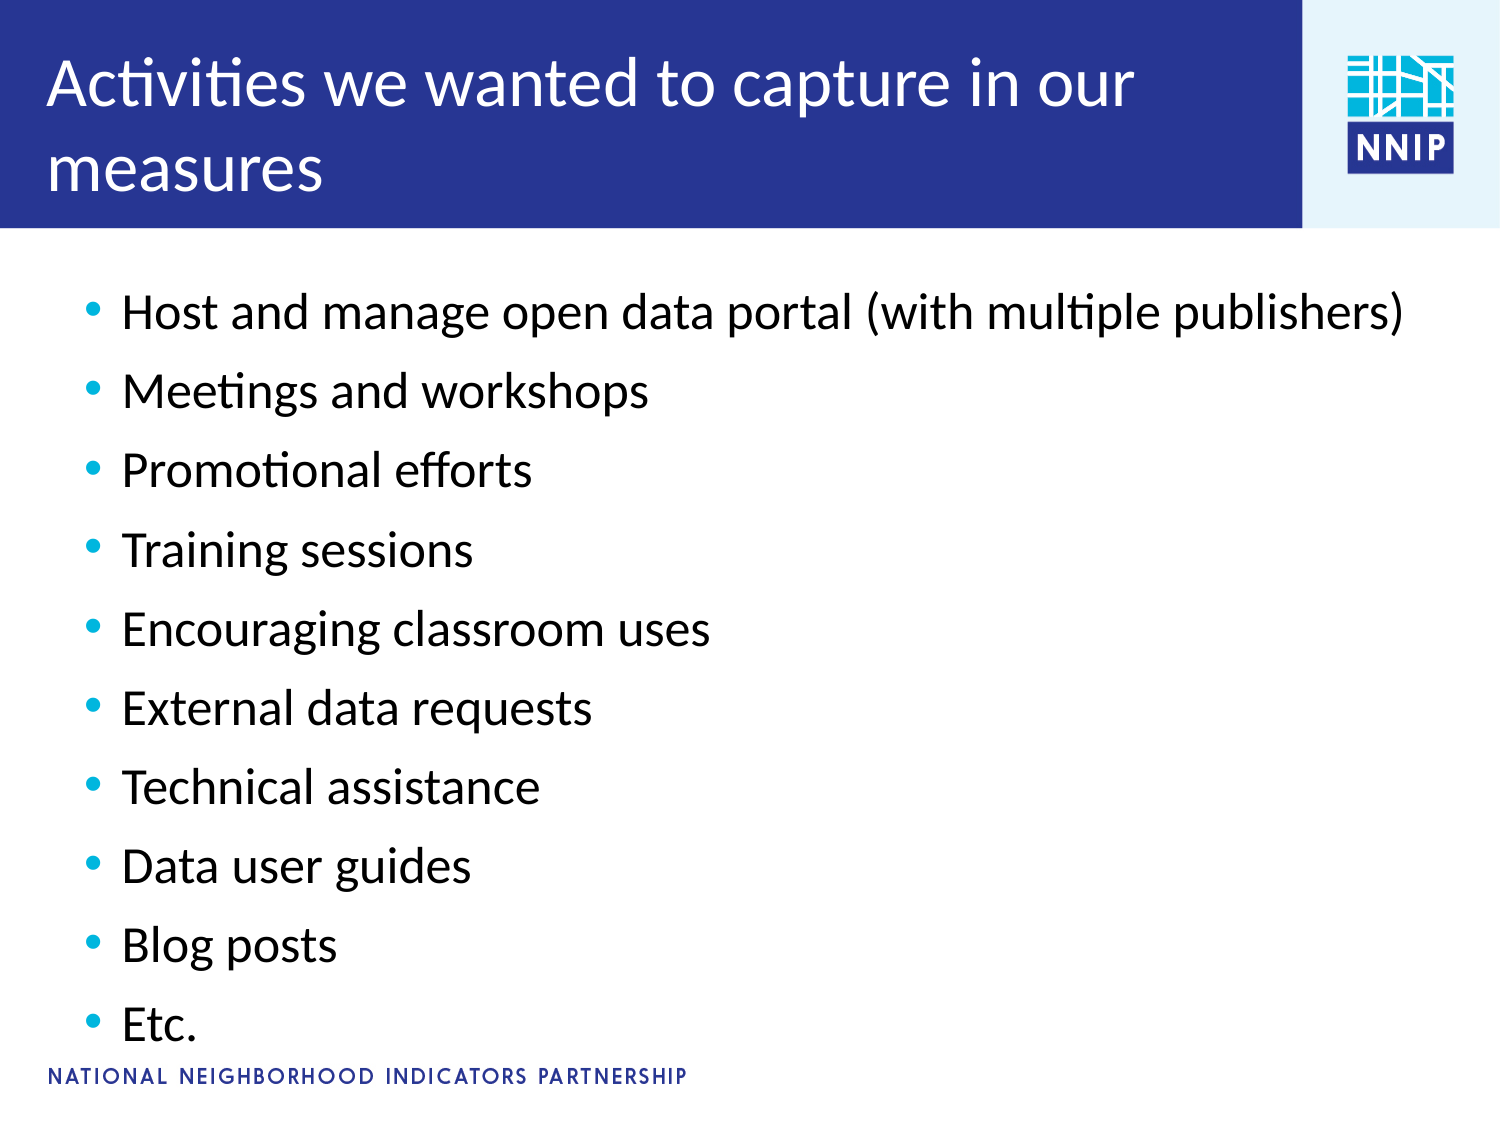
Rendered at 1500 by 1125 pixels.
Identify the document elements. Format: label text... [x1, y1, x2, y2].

picture [0, 0, 1500, 1125]
title Activities we wanted to capture in our measures [31, 21, 1276, 195]
list Host and manage open data portal (with multiple publishers) Meetings and workshops Promotional efforts Training sessions Encouraging classroom uses External data requests Technical assistance Data user guides Blog posts Etc. [31, 262, 1475, 953]
